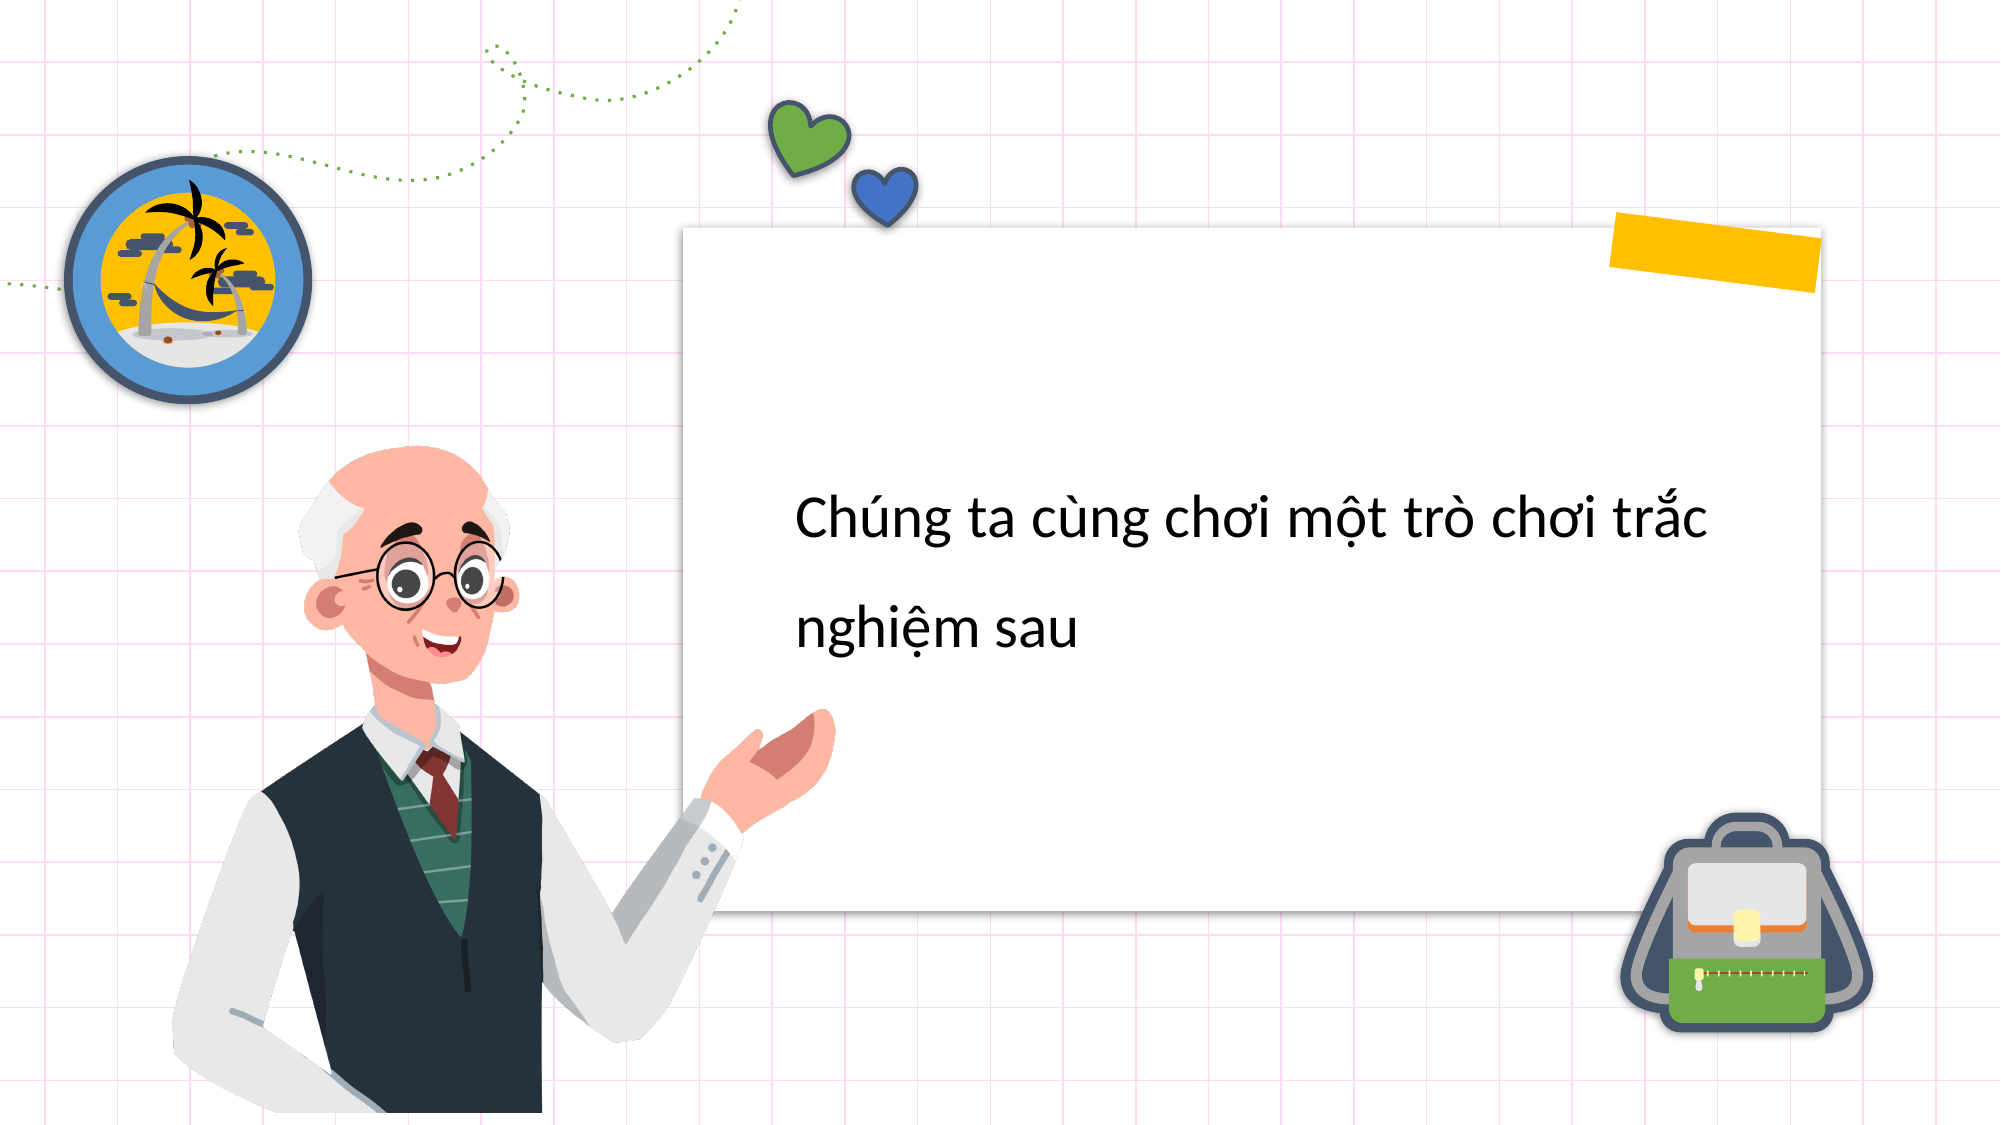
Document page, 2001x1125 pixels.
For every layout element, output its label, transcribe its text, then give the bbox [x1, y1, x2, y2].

text_box [1609, 212, 1822, 294]
text_box [770, 102, 850, 176]
text_box [853, 169, 917, 226]
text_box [1620, 812, 1874, 1033]
picture [117, 359, 871, 1113]
text_box Chúng ta cùng chơi một trò chơi trắc nghiệm sau [871, 431, 1724, 667]
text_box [61, 156, 315, 405]
text_box [683, 227, 1822, 912]
